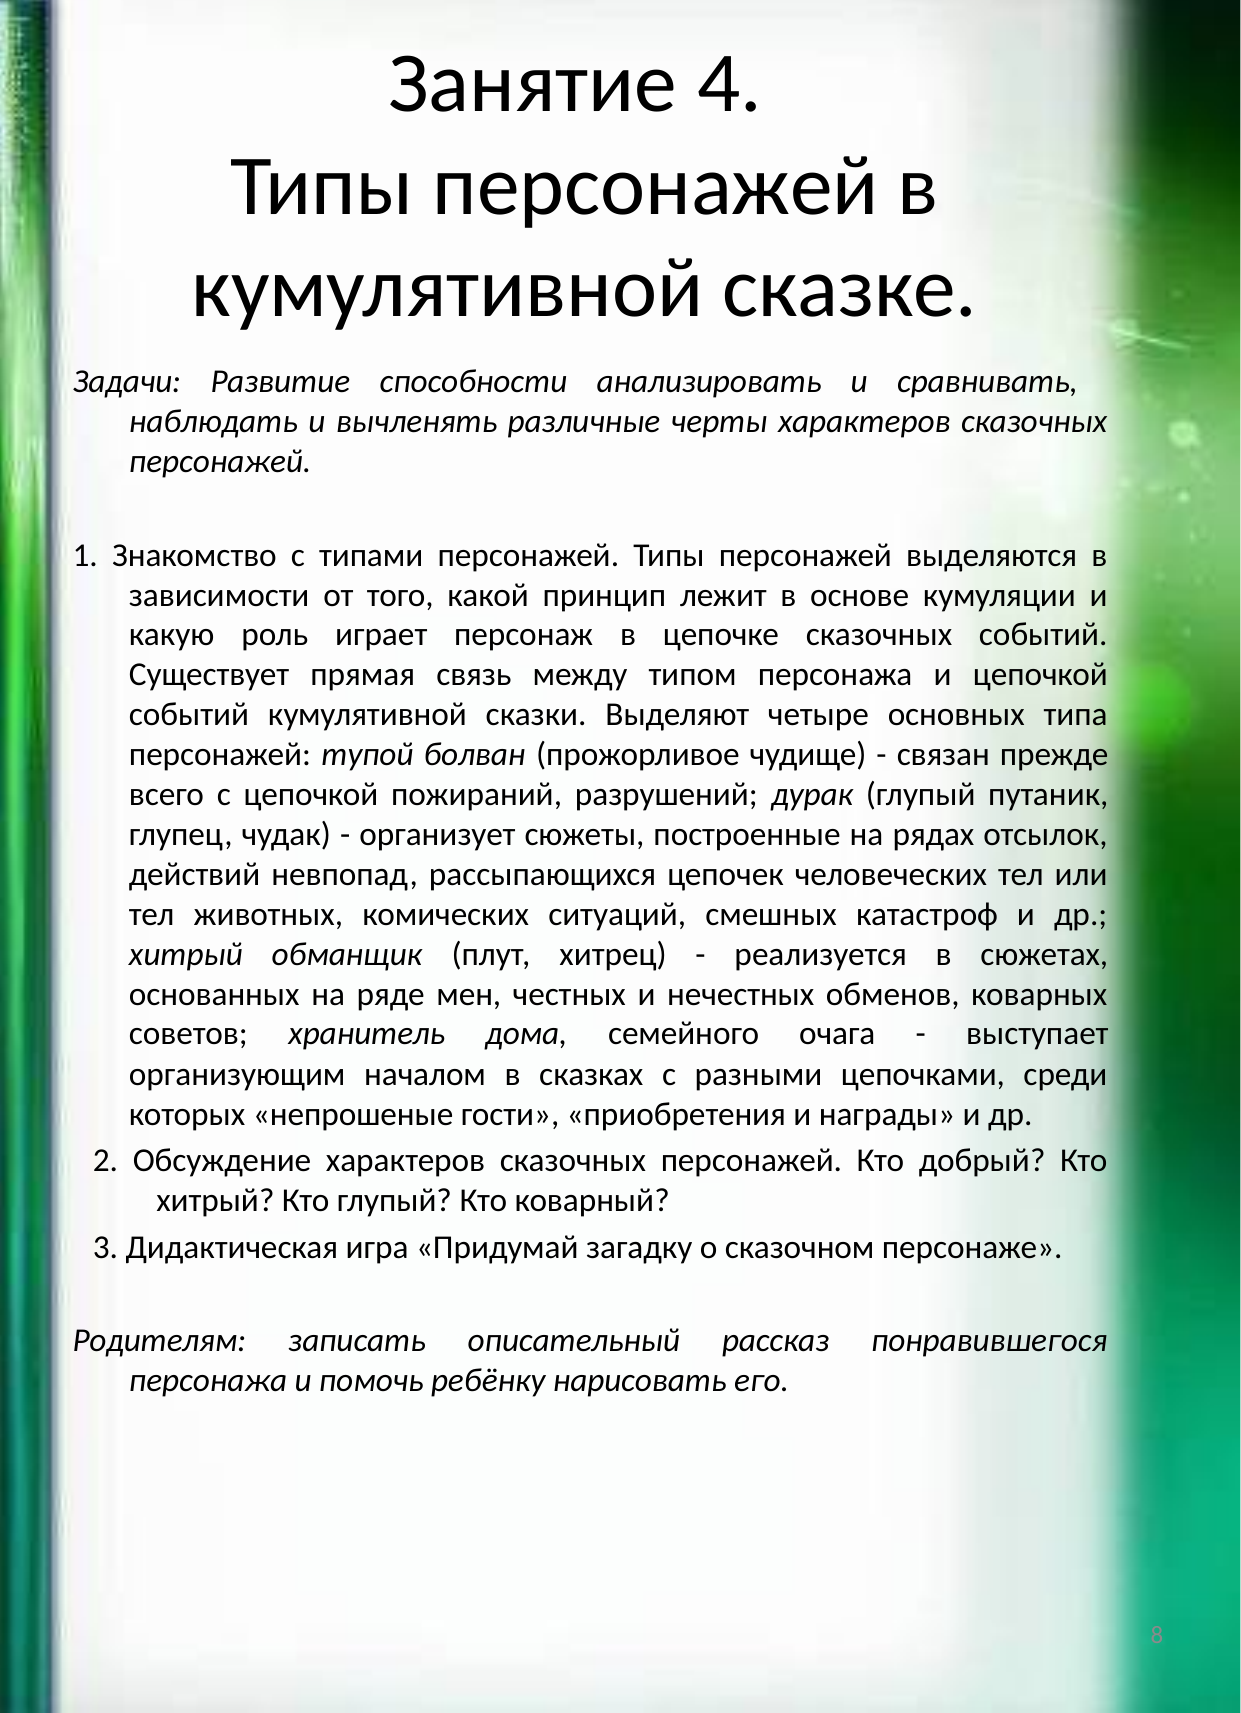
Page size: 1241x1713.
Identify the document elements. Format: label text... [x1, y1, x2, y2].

slide_number 8 [888, 1587, 1179, 1679]
list Задачи: Развитие способности анализировать и сравнивать, наблюдать и вычленять различные черты характеров сказочных персонажей. 1. Знакомство с типами персонажей. Типы персонажей выделяются в зависимости от того, какой принцип лежит в основе кумуляции и какую роль играет персонаж в цепочке сказочных событий. Существует прямая связь между типом персонажа и цепочкой событий кумулятивной сказки. Выделяют четыре основных типа персонажей: тупой болван (прожорливое чудище) - связан прежде всего с цепочкой пожираний, разрушений; дурак (глупый путаник, глупец, чудак) - организует сюжеты, построенные на рядах отсылок, действий невпопад, рассыпающихся цепочек человеческих тел или тел животных, комических ситуаций, смешных катастроф и др.; хитрый обманщик (плут, хитрец) - реализуется в сюжетах, основанных на ряде мен, честных и нечестных обменов, коварных советов; хранитель дома, семейного очага - выступает организующим началом в сказках с разными цепочками, среди которых «непрошеные гости», «приобретения и награды» и др. 2. Обсуждение характеров сказочных персонажей. Кто добрый? Кто хитрый? Кто глупый? Кто коварный? 3. Дидактическая игра «Придумай загадку о сказочном персонаже». Родителям: записать описательный рассказ понравившегося персонажа и помочь ребёнку нарисовать его. [57, 305, 1125, 1493]
title Занятие 4. Типы персонажей в кумулятивной сказке. [45, 36, 1124, 324]
picture [0, 0, 1241, 1713]
